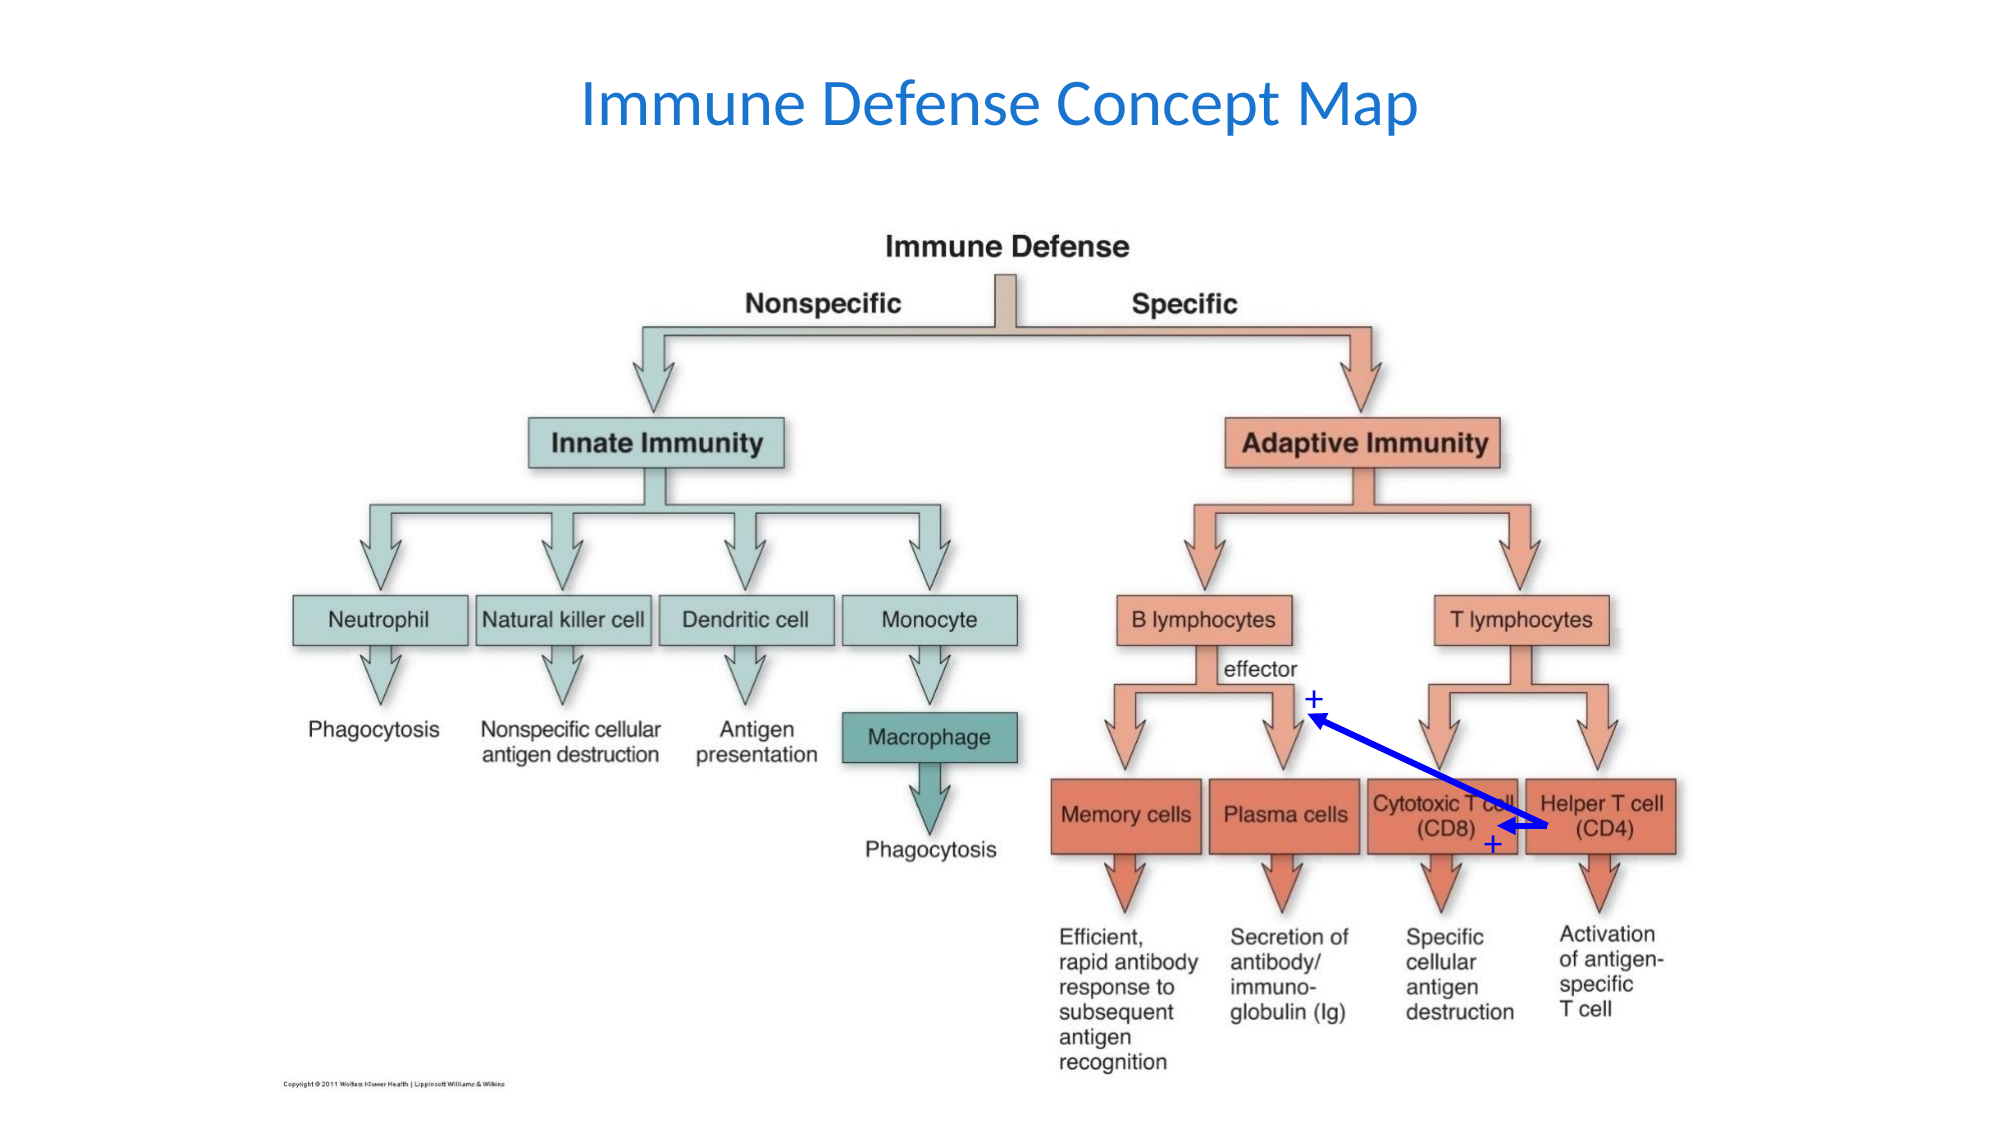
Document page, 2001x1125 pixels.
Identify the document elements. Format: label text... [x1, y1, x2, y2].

text_box Immune Defense Concept Map [301, 67, 1700, 140]
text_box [1307, 713, 1548, 826]
picture [280, 231, 1697, 1091]
